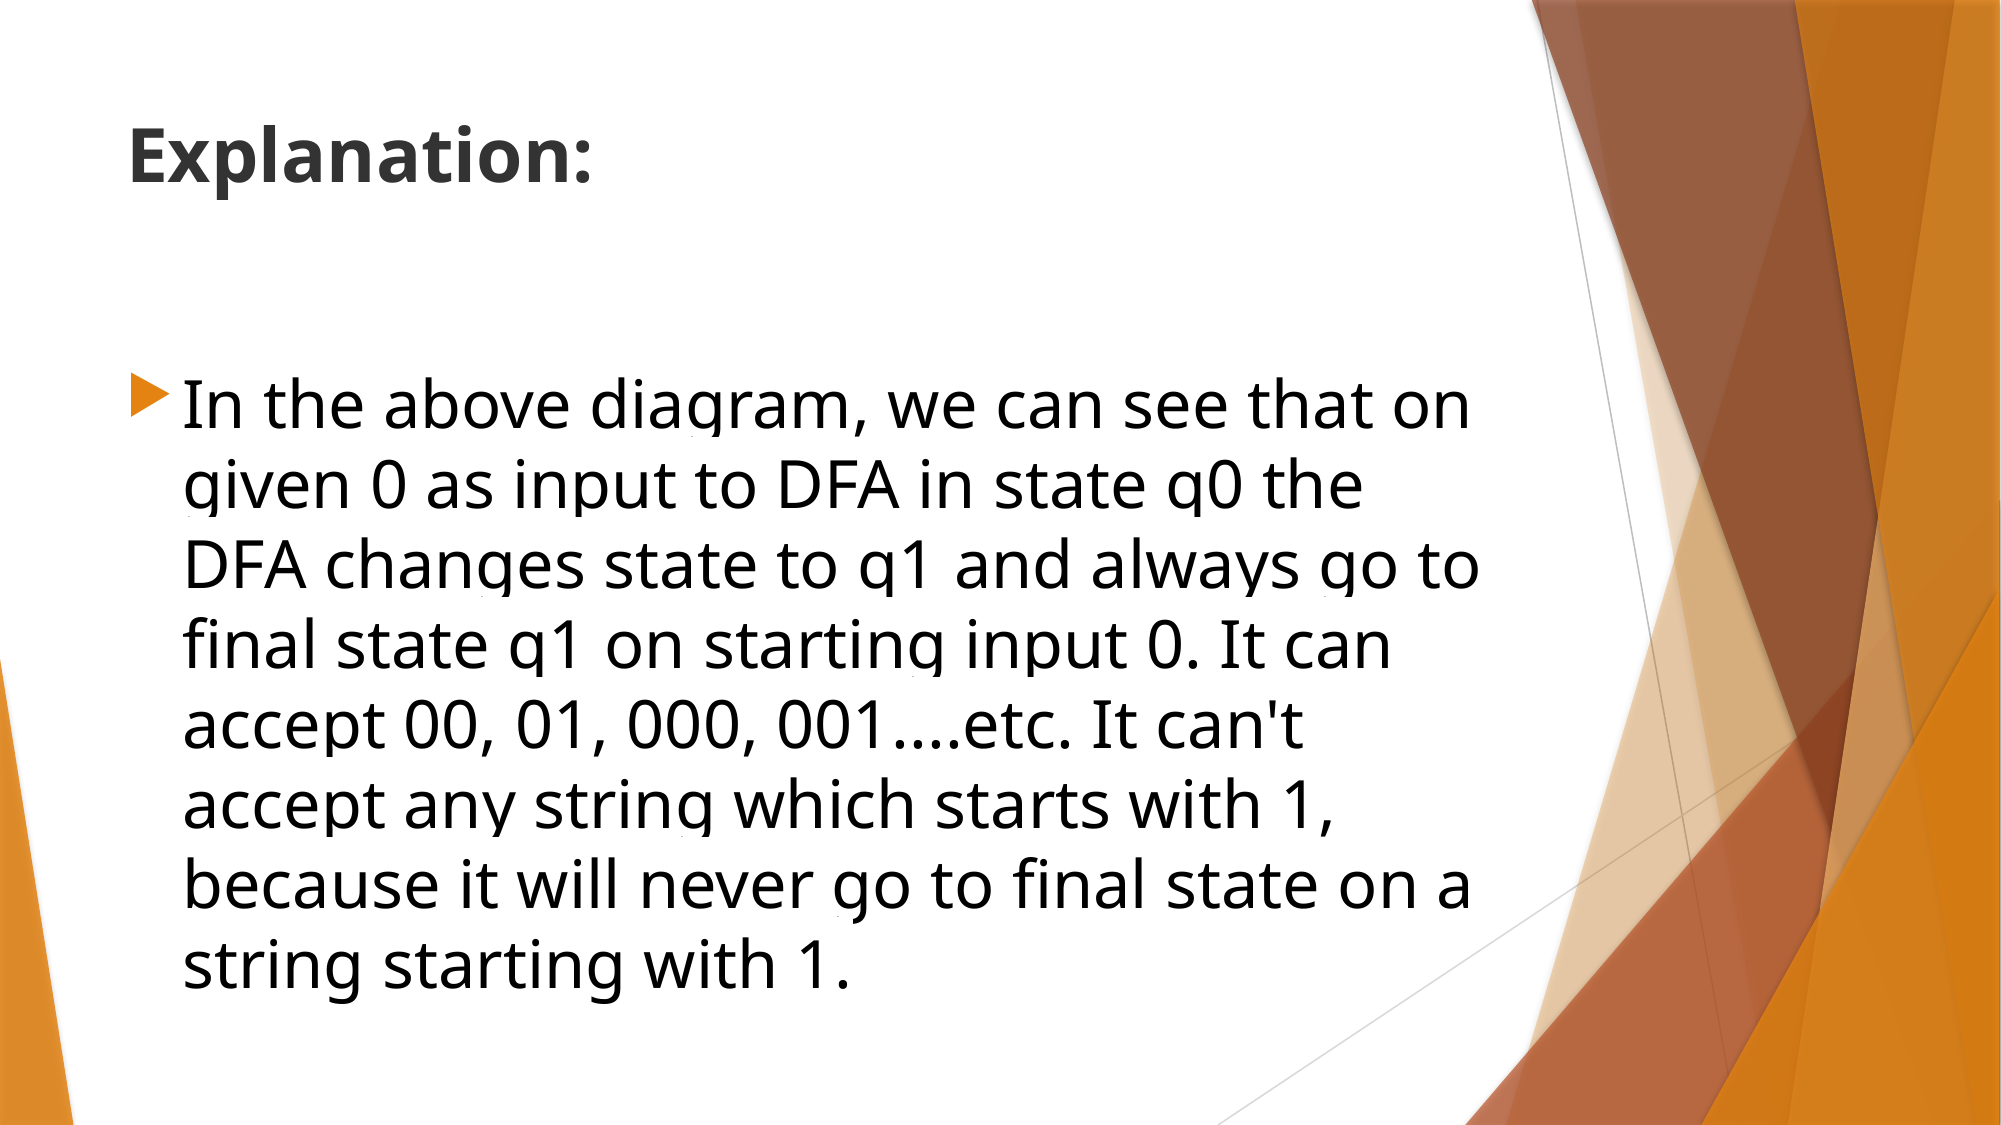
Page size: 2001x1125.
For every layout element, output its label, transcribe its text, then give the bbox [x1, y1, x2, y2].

list In the above diagram, we can see that on given 0 as input to DFA in state q0 the DFA changes state to q1 and always go to final state q1 on starting input 0. It can accept 00, 01, 000, 001....etc. It can't accept any string which starts with 1, because it will never go to final state on a string starting with 1. [111, 354, 1522, 992]
title Explanation: [111, 99, 1522, 317]
